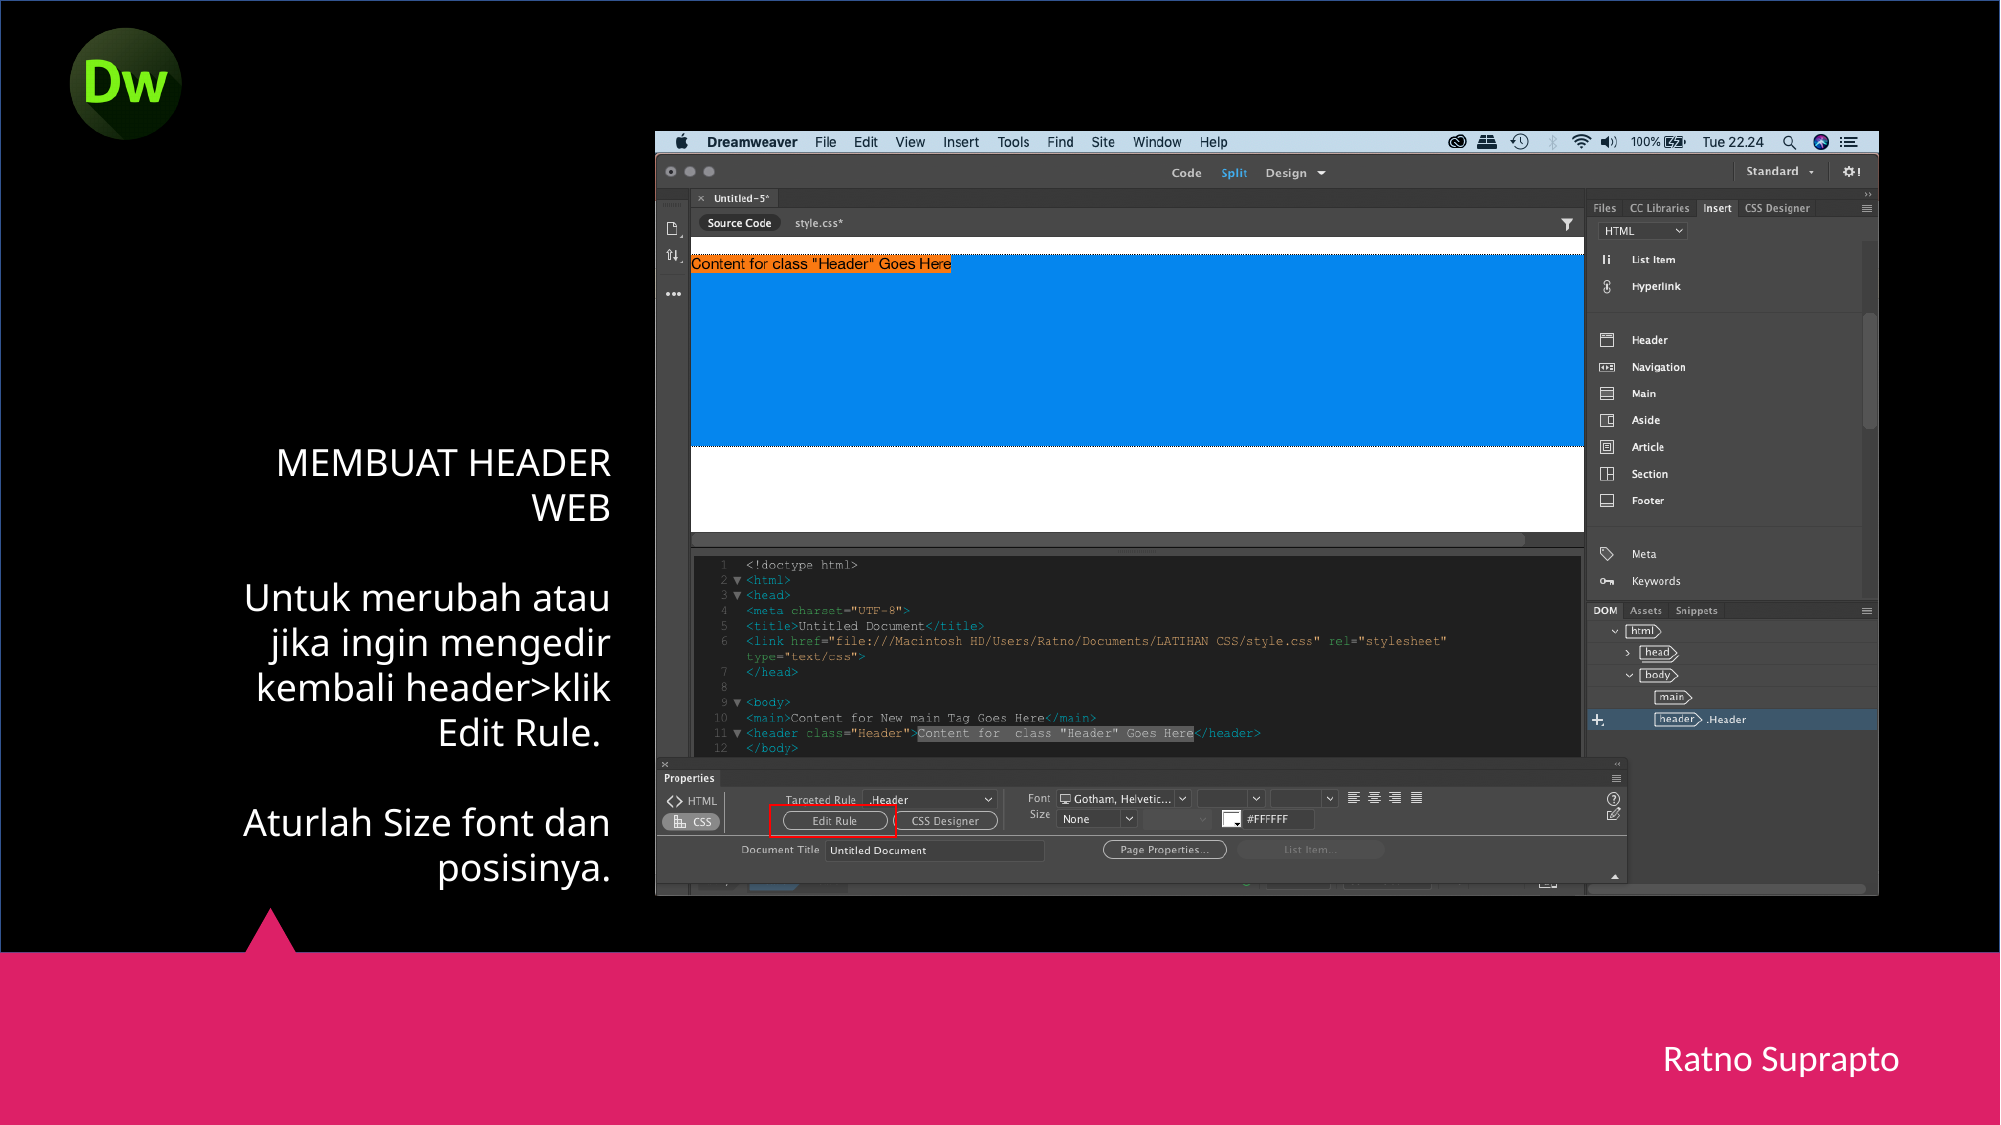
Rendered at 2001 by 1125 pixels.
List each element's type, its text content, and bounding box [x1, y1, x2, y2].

picture [655, 131, 1879, 896]
text_box [172, 907, 369, 1081]
text_box [0, 0, 2000, 952]
text_box Ratno Suprapto [1648, 1026, 1915, 1087]
text_box MEMBUAT HEADER WEB Untuk merubah atau jika ingin mengedir kembali header>klik Edit Rule. Aturlah Size font dan posisinya. [198, 431, 627, 897]
picture [68, 26, 183, 141]
text_box [0, 952, 2000, 1125]
